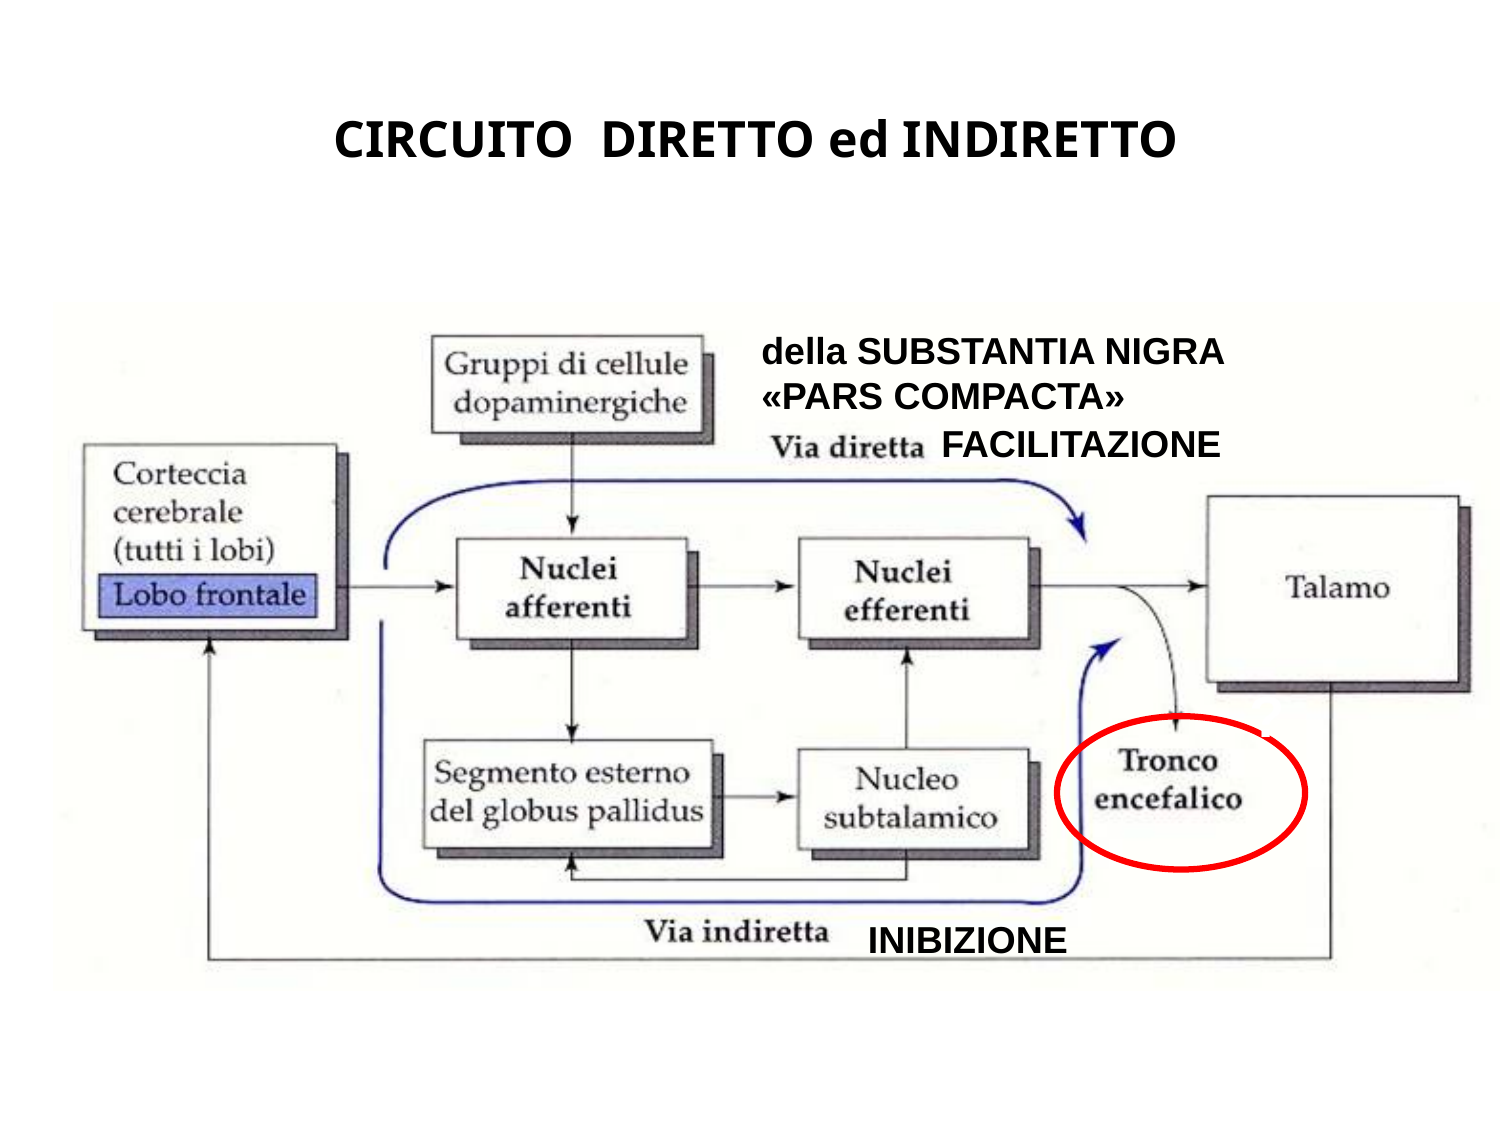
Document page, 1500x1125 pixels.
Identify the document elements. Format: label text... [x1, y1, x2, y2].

picture [53, 302, 1500, 991]
text_box CIRCUITO DIRETTO ed INDIRETTO [318, 99, 1194, 175]
